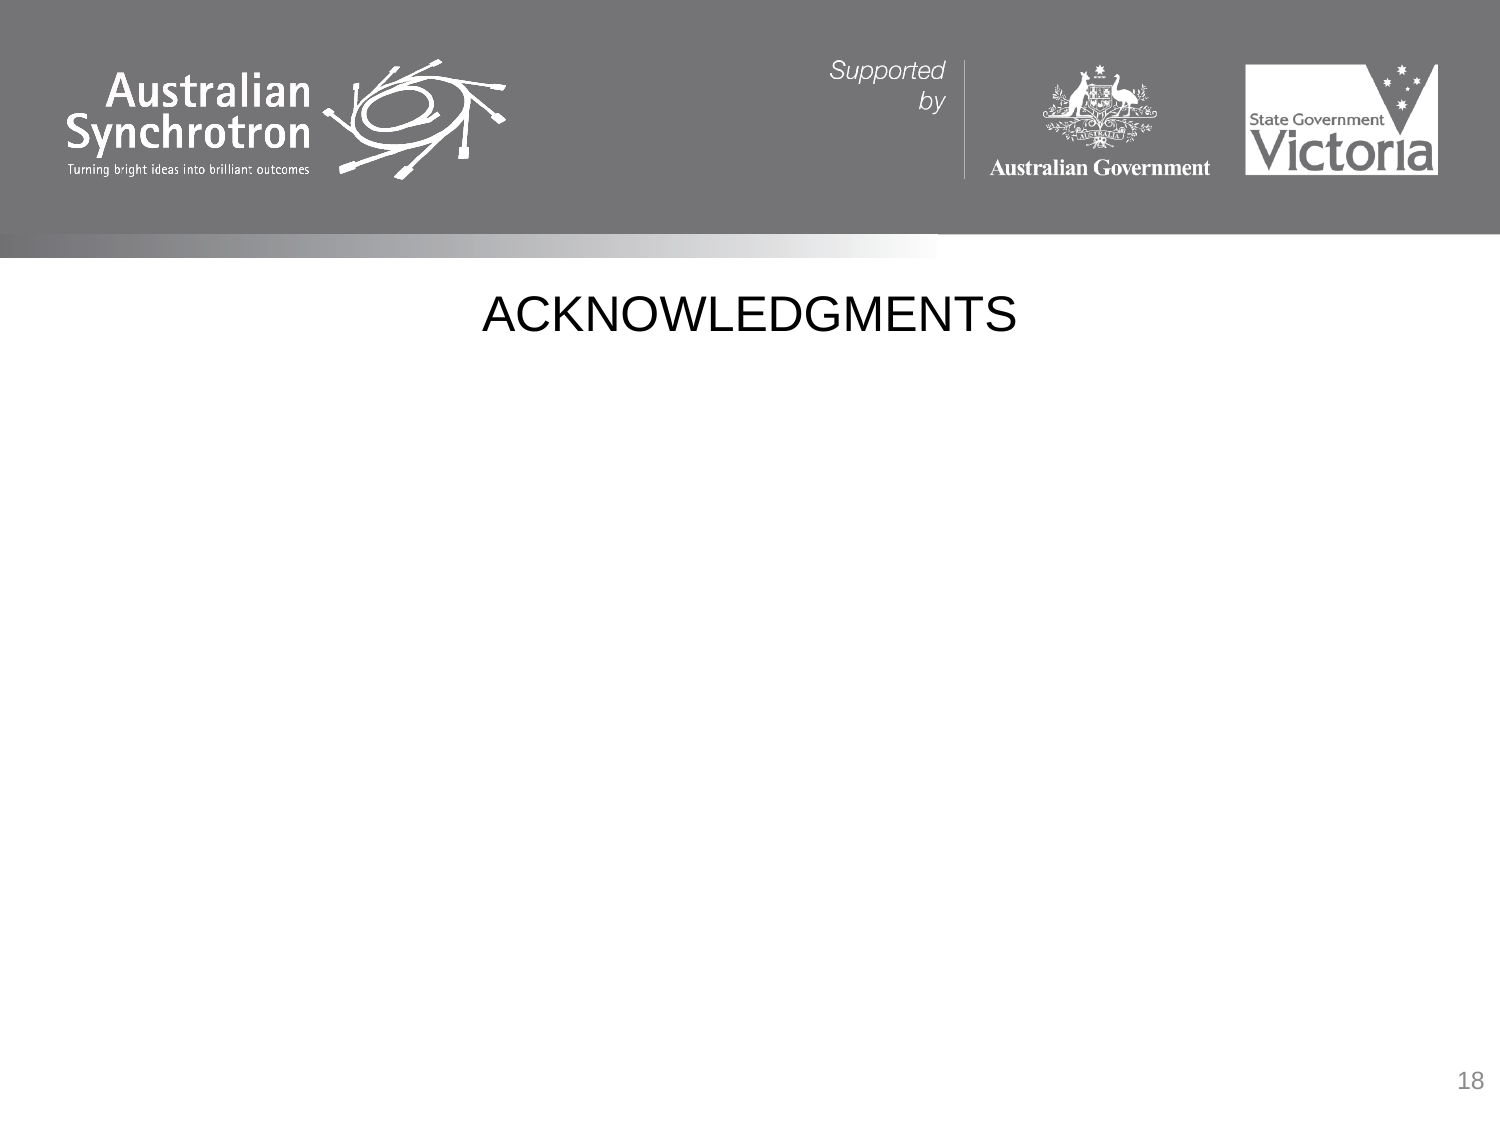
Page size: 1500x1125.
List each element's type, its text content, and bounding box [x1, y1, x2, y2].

picture [0, 234, 938, 258]
slide_number 18 [1149, 1042, 1500, 1103]
picture [830, 60, 1438, 179]
picture [67, 59, 506, 180]
